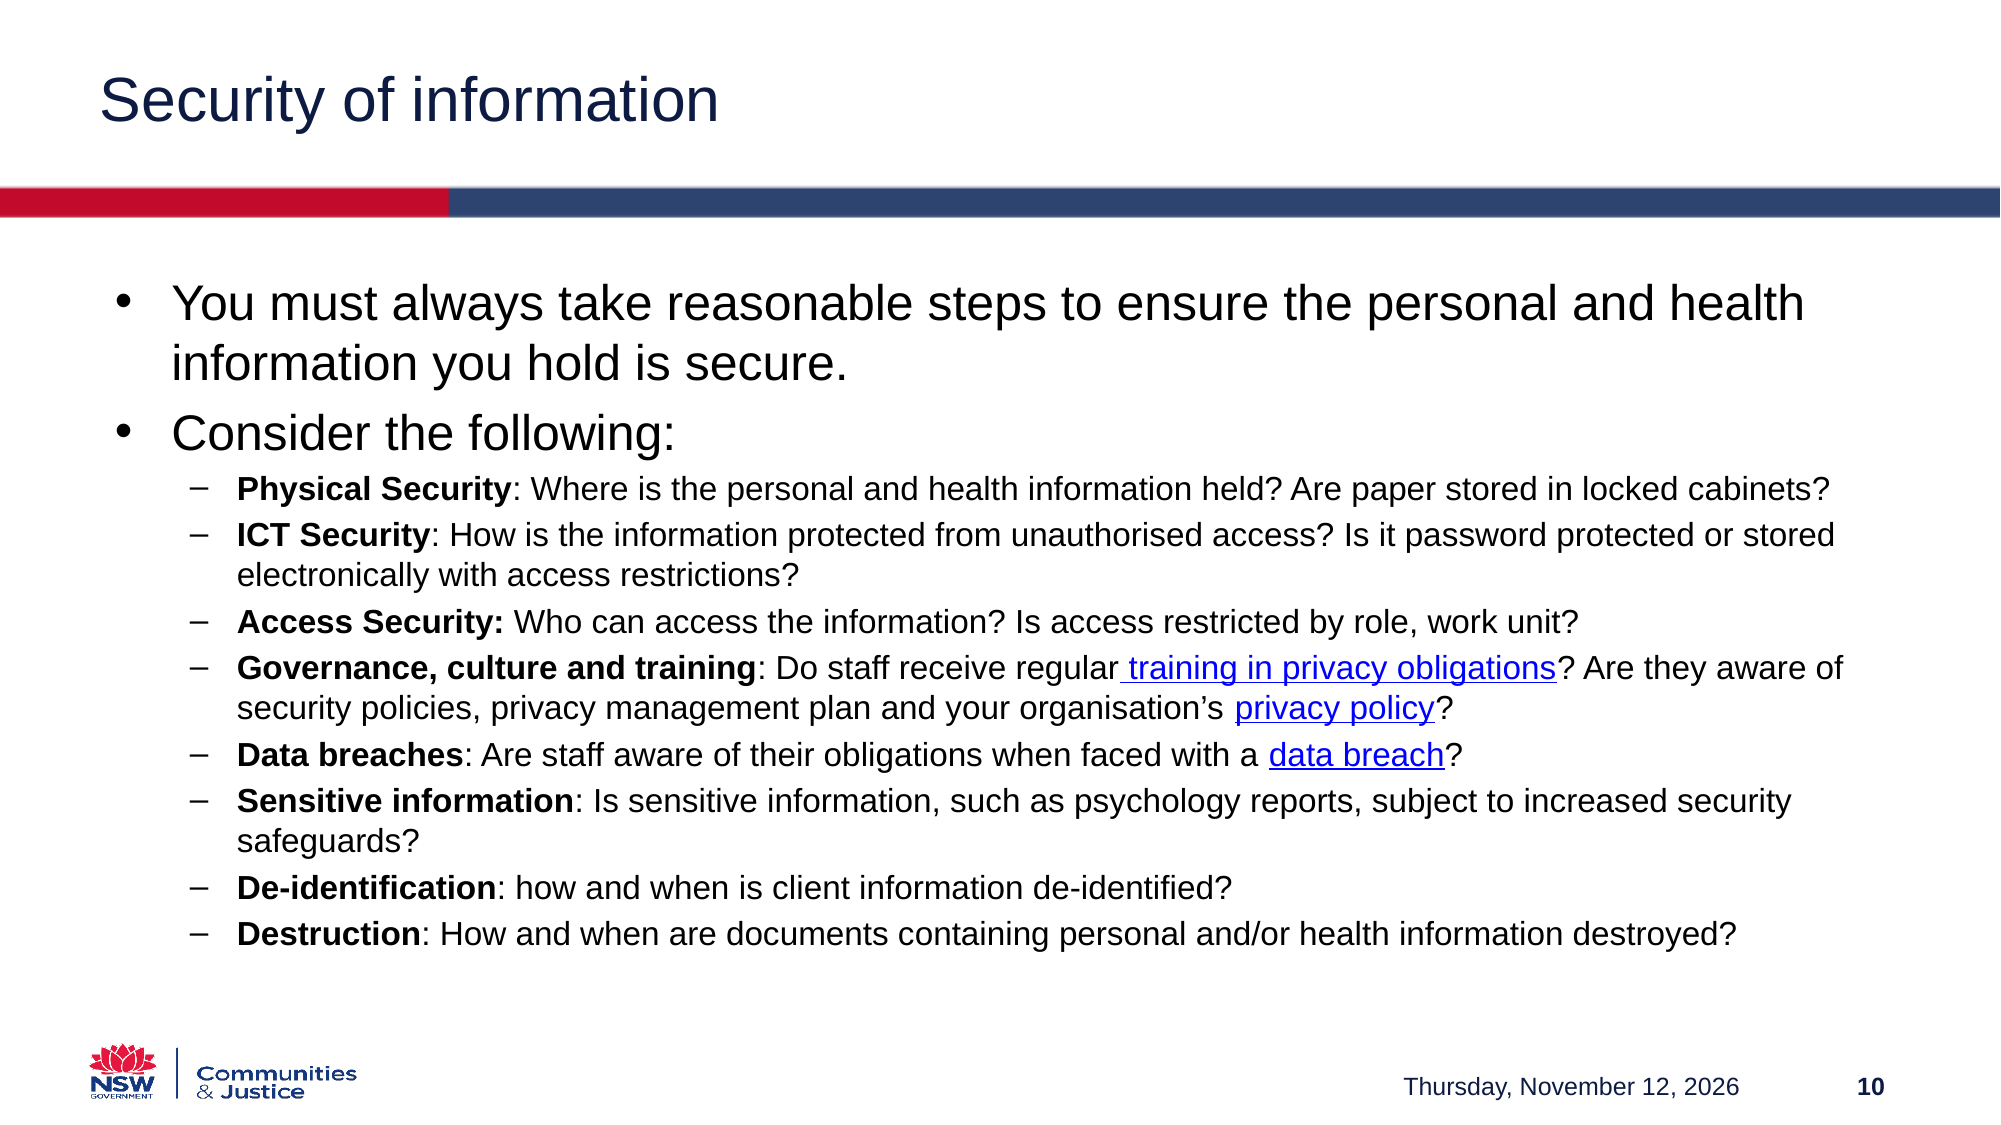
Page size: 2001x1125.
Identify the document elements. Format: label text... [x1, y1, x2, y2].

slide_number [1288, 1068, 1756, 1103]
slide_number 10 [1756, 1068, 1900, 1103]
title Security of information [99, 59, 1900, 159]
list You must always take reasonable steps to ensure the personal and health information you hold is secure. Consider the following: Physical Security: Where is the personal and health information held? Are paper stored in locked cabinets? ICT Security: How is the information protected from unauthorised access? Is it password protected or stored electronically with access restrictions? Access Security: Who can access the information? Is access restricted by role, work unit? Governance, culture and training: Do staff receive regular training in privacy obligations? Are they aware of security policies, privacy management plan and your organisation’s privacy policy? Data breaches: Are staff aware of their obligations when faced with a data breach? Sensitive information: Is sensitive information, such as psychology reports, subject to increased security safeguards? De-identification: how and when is client information de-identified? Destruction: How and when are documents containing personal and/or health information destroyed? [99, 262, 1900, 1005]
picture [0, 0, 2000, 1125]
